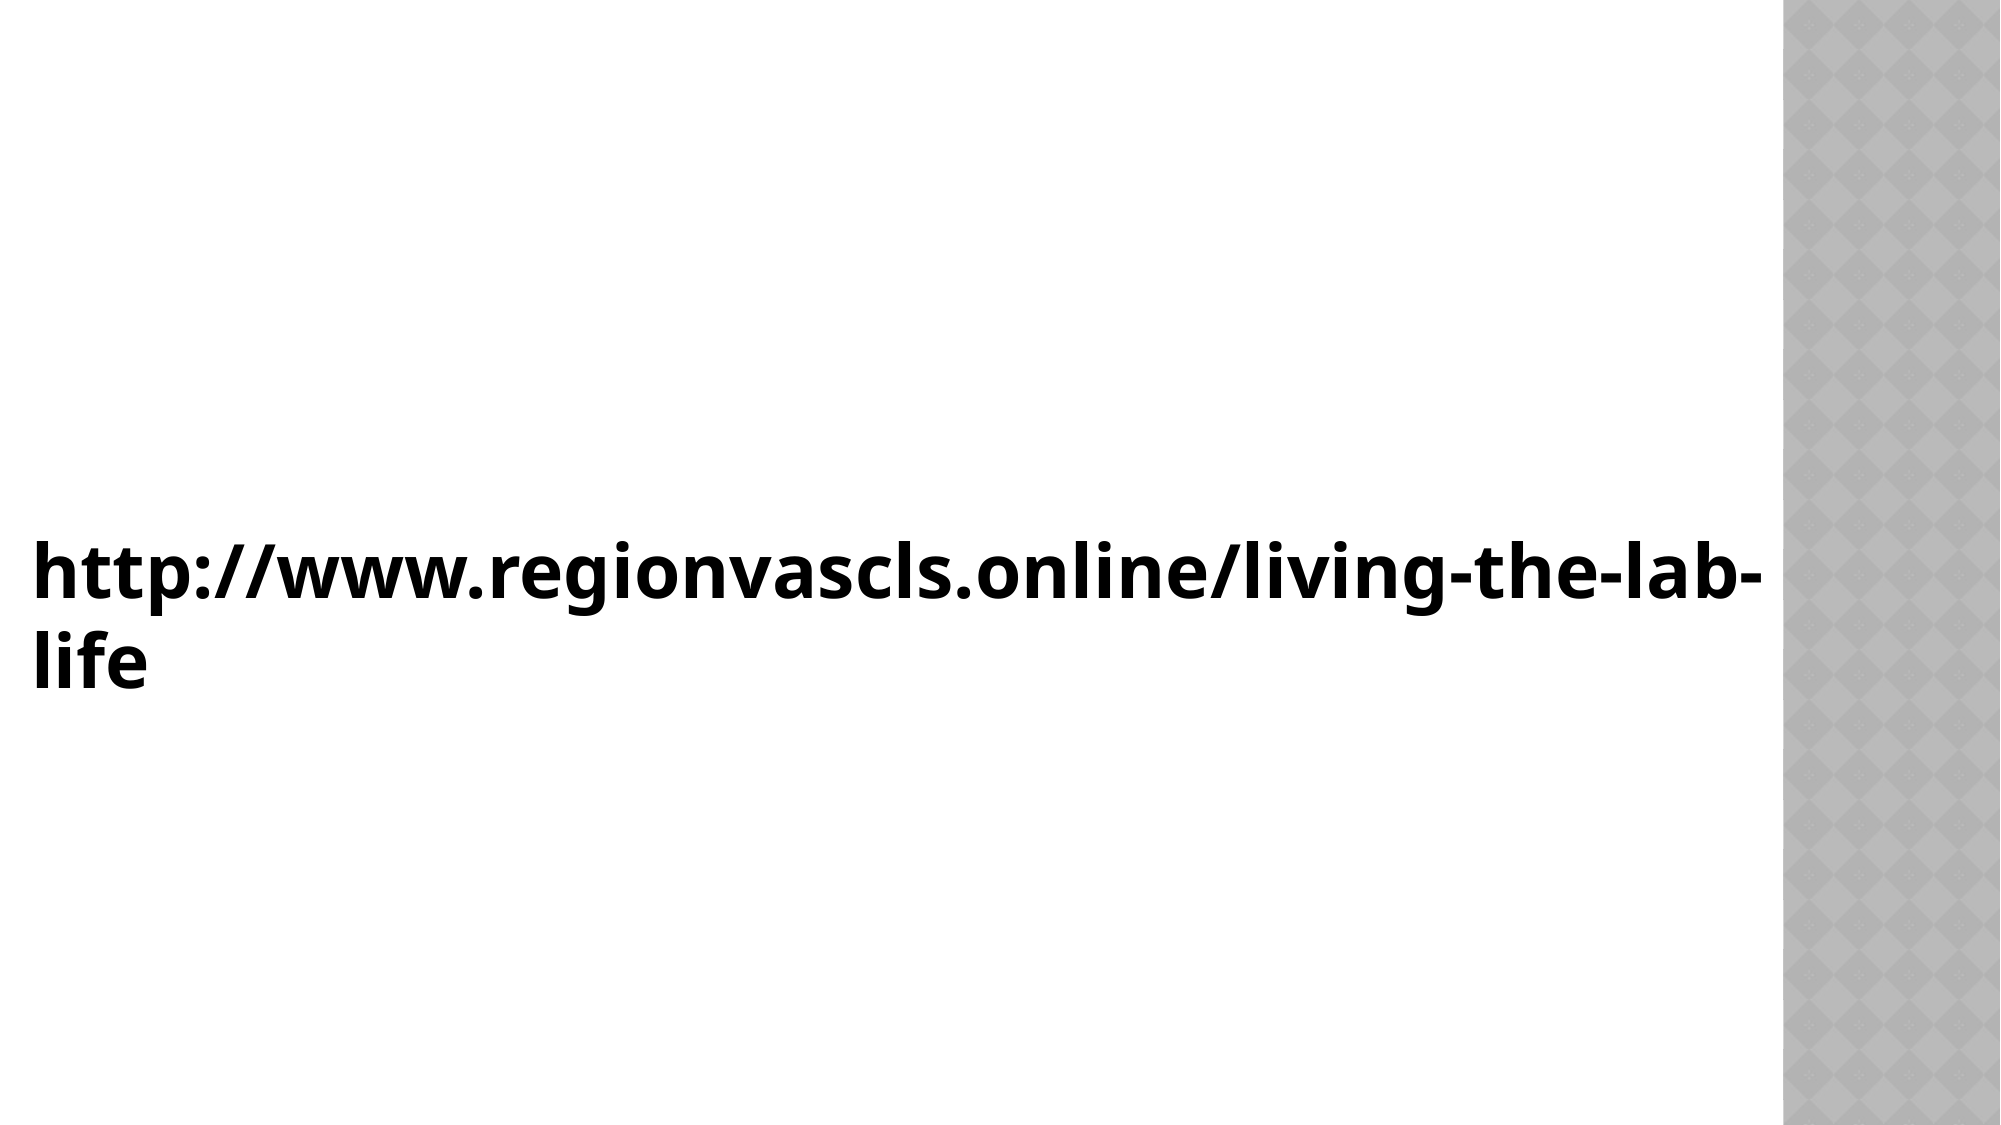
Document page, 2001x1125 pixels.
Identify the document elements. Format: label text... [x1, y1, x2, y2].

text_box http://www.regionvascls.online/living-the-lab-life [16, 515, 1802, 711]
